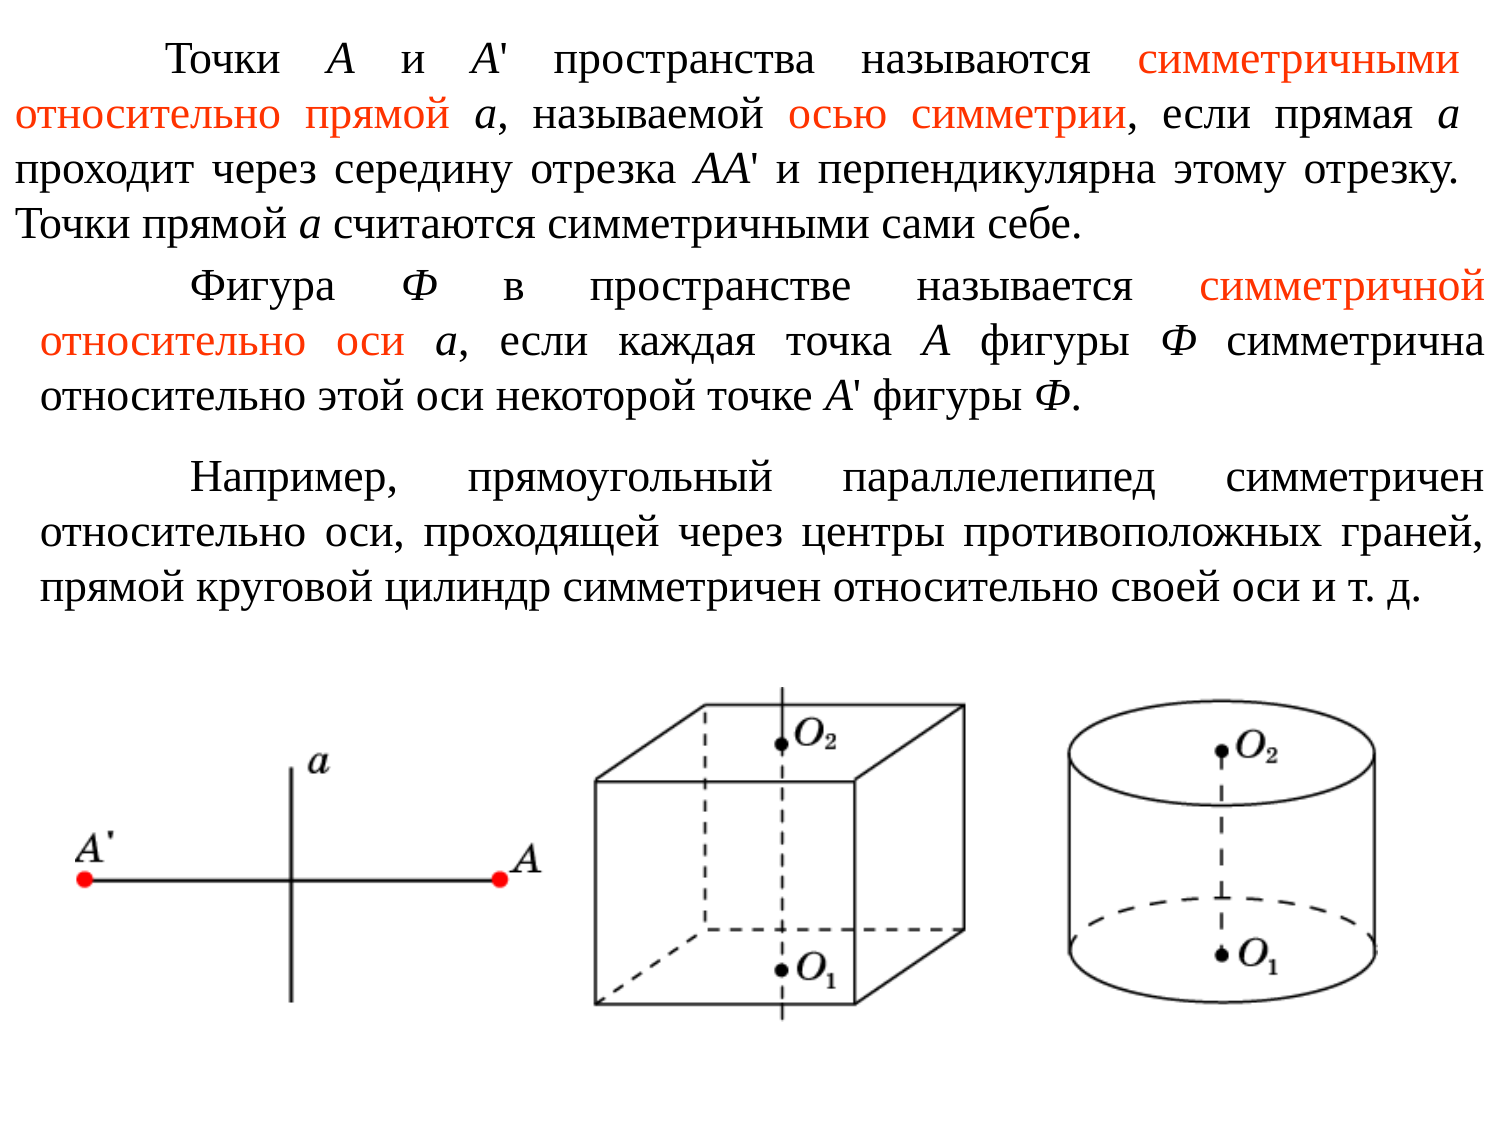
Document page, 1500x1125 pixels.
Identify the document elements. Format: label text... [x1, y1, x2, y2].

picture [74, 687, 1378, 1022]
text_box Например, прямоугольный параллелепипед симметричен относительно оси, проходящей через центры противоположных граней, прямой круговой цилиндр симметричен относительно своей оси и т. д. [24, 438, 1500, 619]
text_box Фигура Ф в пространстве называется симметричной относительно оси a, если каждая точка A фигуры Ф симметрична относительно этой оси некоторой точке A' фигуры Ф. [24, 247, 1500, 427]
text_box Точки A и A' пространства называются симметричными относительно прямой a, называемой осью симметрии, если прямая a проходит через середину отрезка AA' и перпендикулярна этому отрезку. Точки прямой a считаются симметричными сами себе. [0, 20, 1475, 256]
